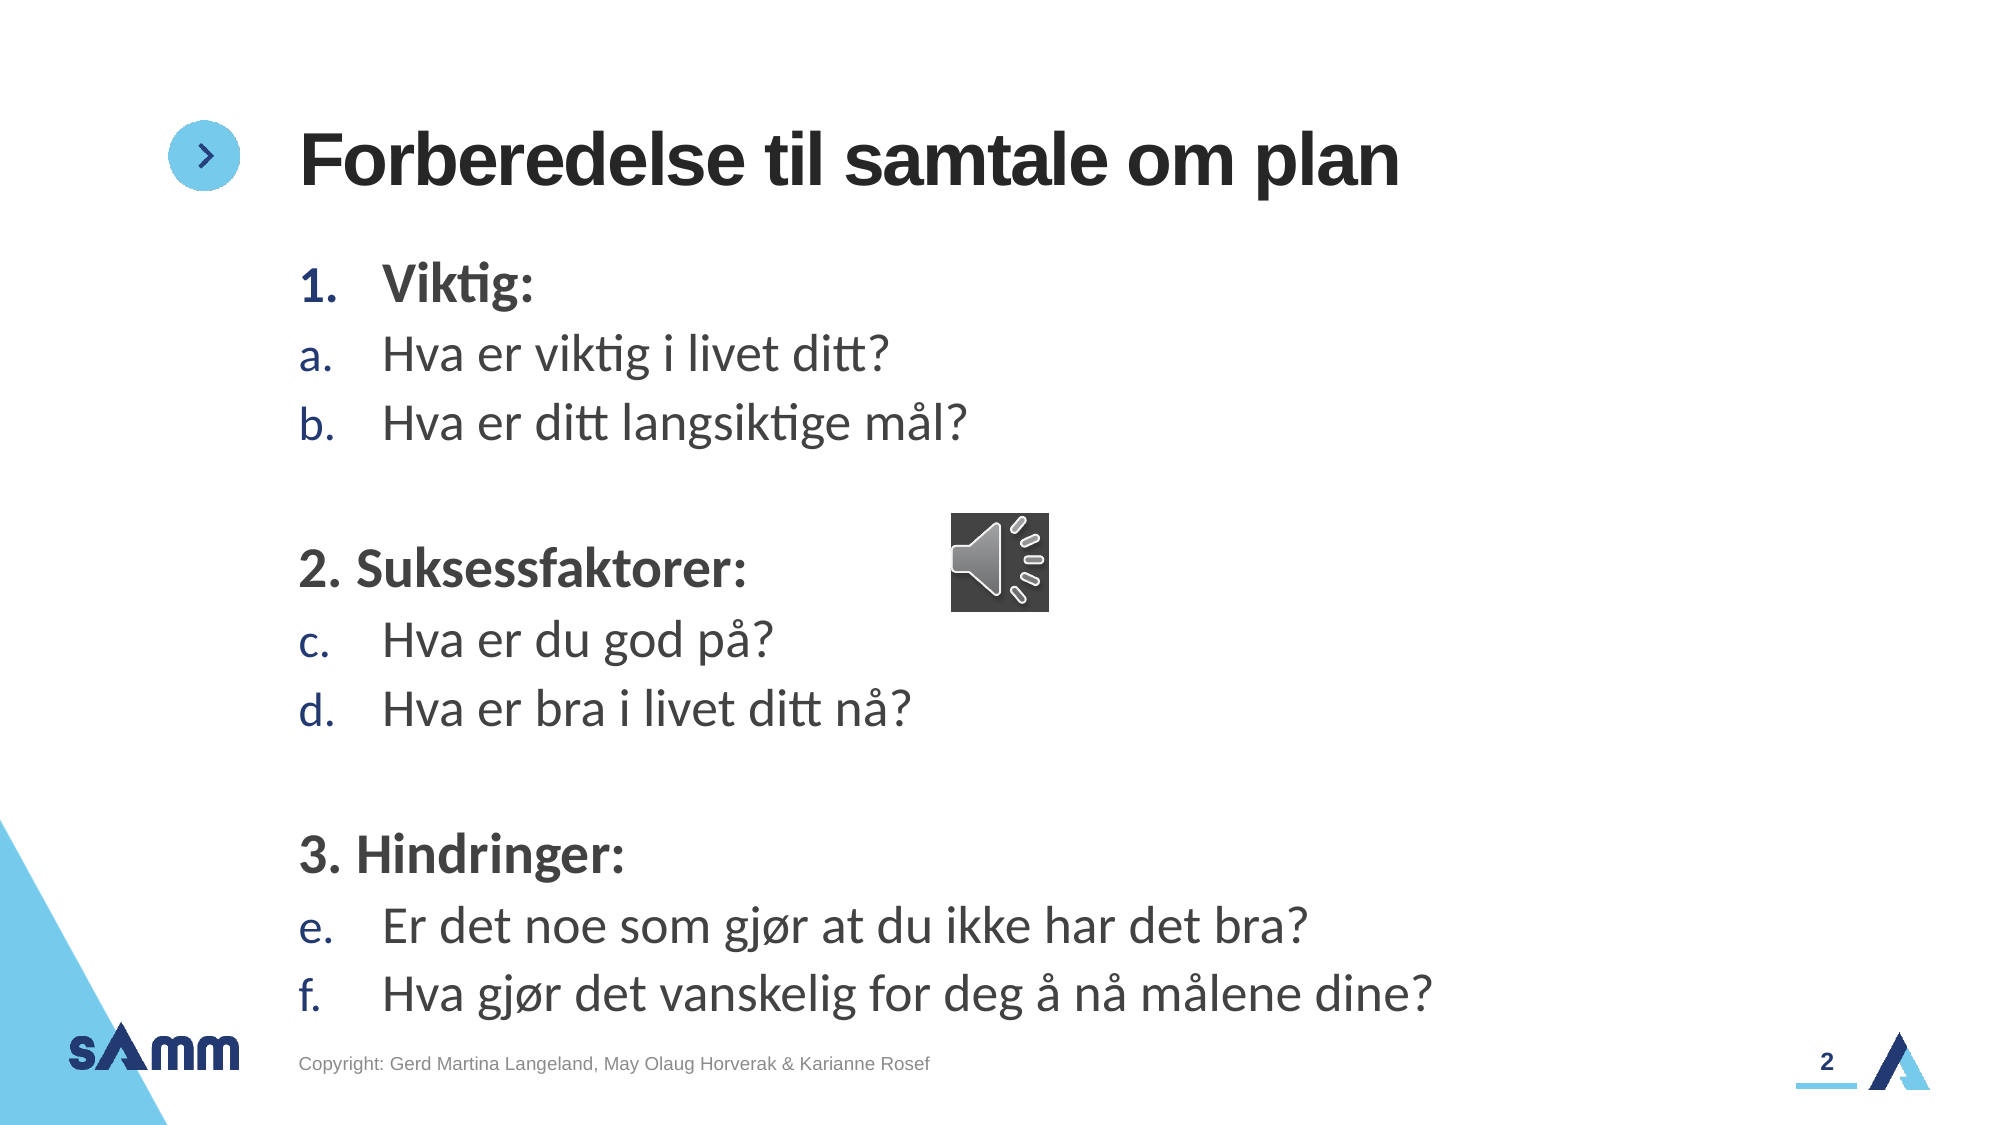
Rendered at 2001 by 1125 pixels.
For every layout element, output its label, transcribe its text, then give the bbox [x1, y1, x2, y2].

footer Copyright: Gerd Martina Langeland, May Olaug Horverak & Karianne Rosef [283, 1054, 1165, 1071]
title Forberedelse til samtale om plan [284, 102, 1920, 232]
picture [0, 737, 239, 1125]
picture [168, 120, 240, 191]
picture [949, 512, 1051, 613]
picture [1868, 1032, 1930, 1090]
list Viktig: Hva er viktig i livet ditt? Hva er ditt langsiktige mål? 2. Suksessfaktorer: Hva er du god på? Hva er bra i livet ditt nå? 3. Hindringer: Er det noe som gjør at du ikke har det bra? Hva gjør det vanskelig for deg å nå målene dine? [283, 232, 1920, 1034]
slide_number 2 [1796, 1033, 1859, 1088]
